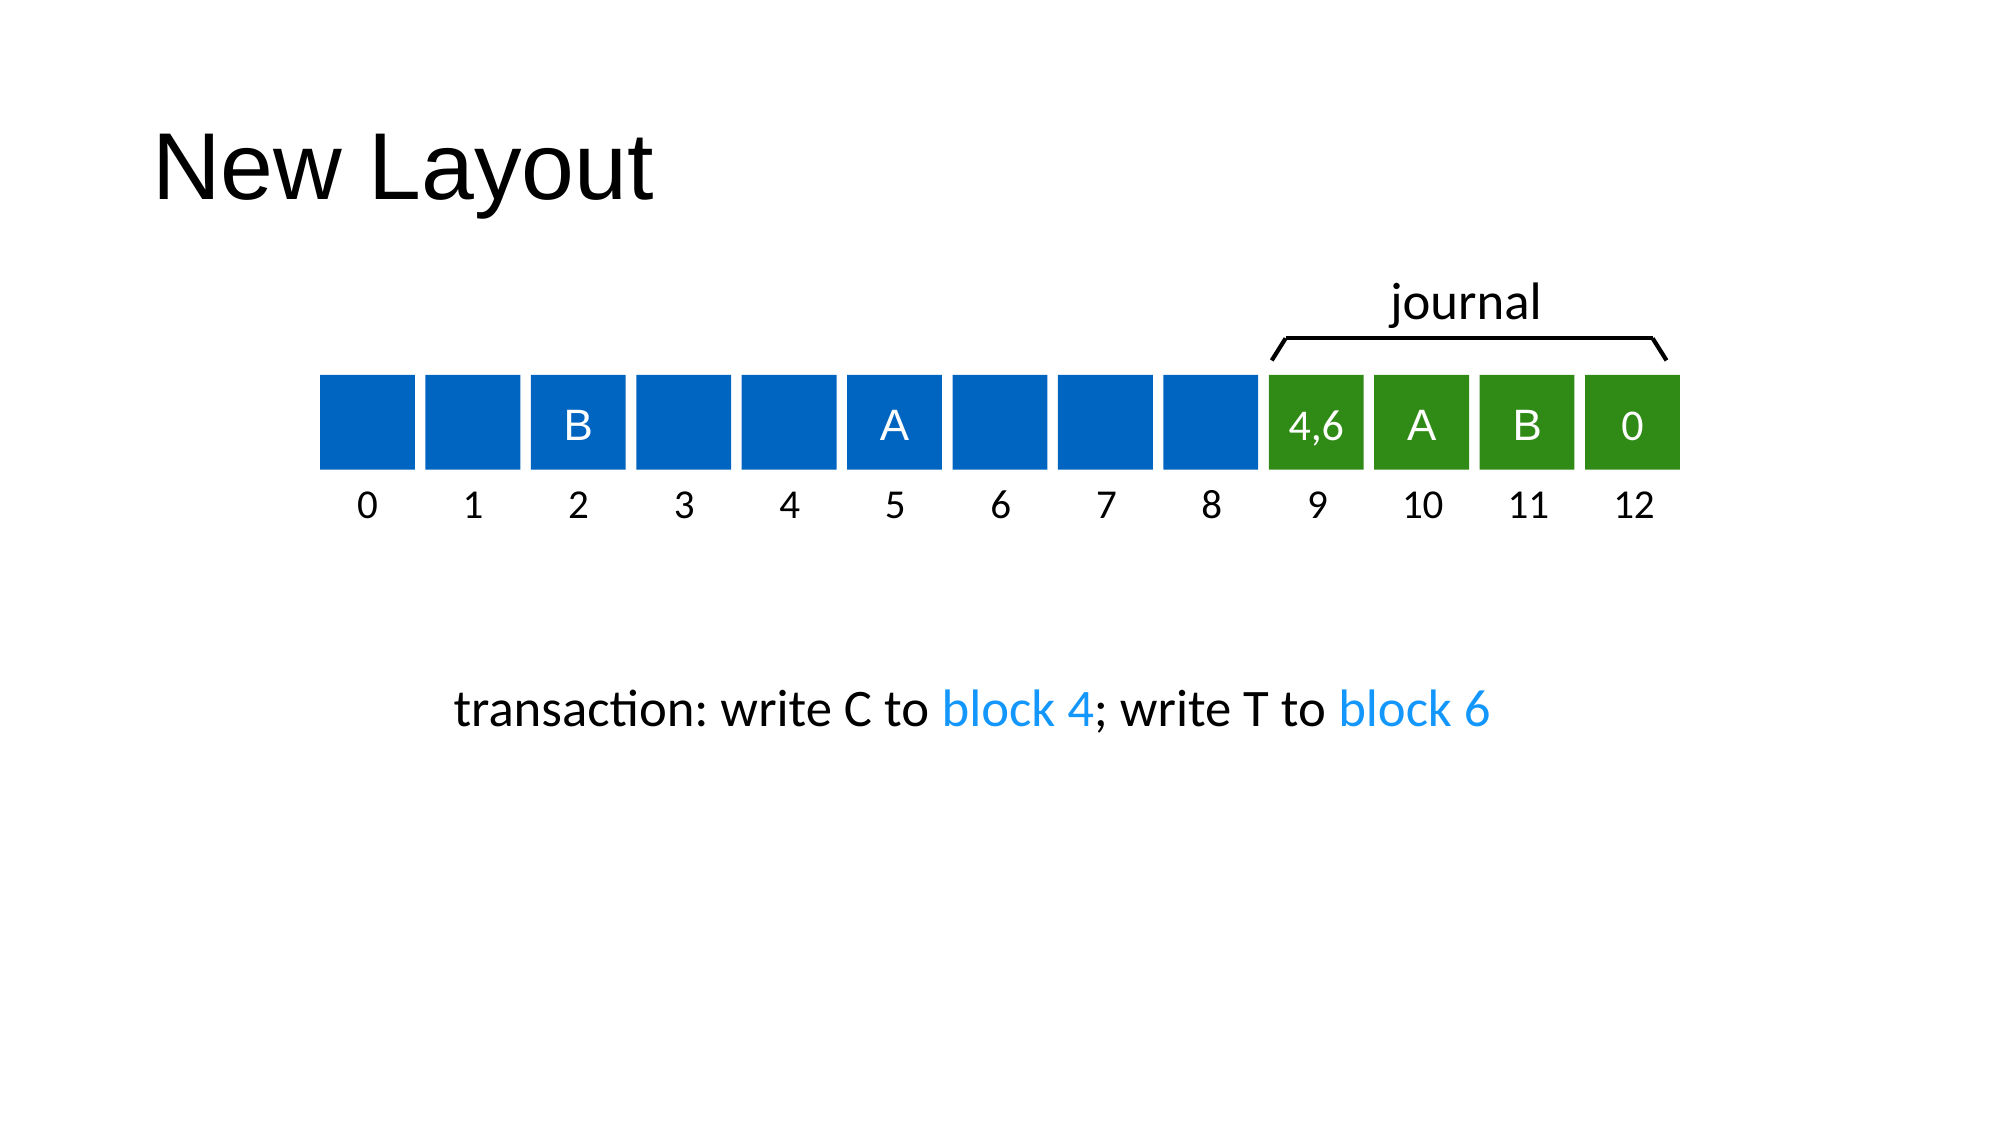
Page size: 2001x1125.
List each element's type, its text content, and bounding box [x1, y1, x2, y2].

text_box [952, 374, 1048, 470]
text_box 7 [1090, 471, 1123, 533]
text_box [741, 374, 837, 470]
text_box A [1374, 374, 1470, 470]
text_box 9 [1301, 471, 1334, 533]
text_box 10 [1396, 471, 1450, 533]
text_box 4 [773, 471, 807, 533]
text_box 3 [667, 471, 701, 533]
text_box 2 [562, 471, 595, 533]
text_box [1057, 374, 1153, 470]
text_box 0 [351, 471, 384, 533]
text_box 5 [878, 471, 912, 533]
text_box [320, 374, 415, 470]
text_box transaction: write C to block 4; write T to block 6 [447, 667, 1497, 743]
text_box [425, 374, 521, 470]
text_box 0 [1585, 374, 1680, 470]
text_box 8 [1195, 471, 1229, 533]
text_box B [530, 374, 626, 470]
text_box 1 [456, 471, 490, 533]
text_box 11 [1501, 471, 1556, 533]
title New Layout [137, 59, 1863, 278]
text_box 4,6 [1268, 374, 1364, 470]
text_box journal [1384, 261, 1548, 336]
text_box B [1479, 374, 1575, 470]
text_box 6 [984, 471, 1018, 533]
text_box [1163, 374, 1259, 470]
text_box [636, 374, 732, 470]
text_box A [847, 374, 942, 470]
text_box 12 [1607, 471, 1661, 533]
